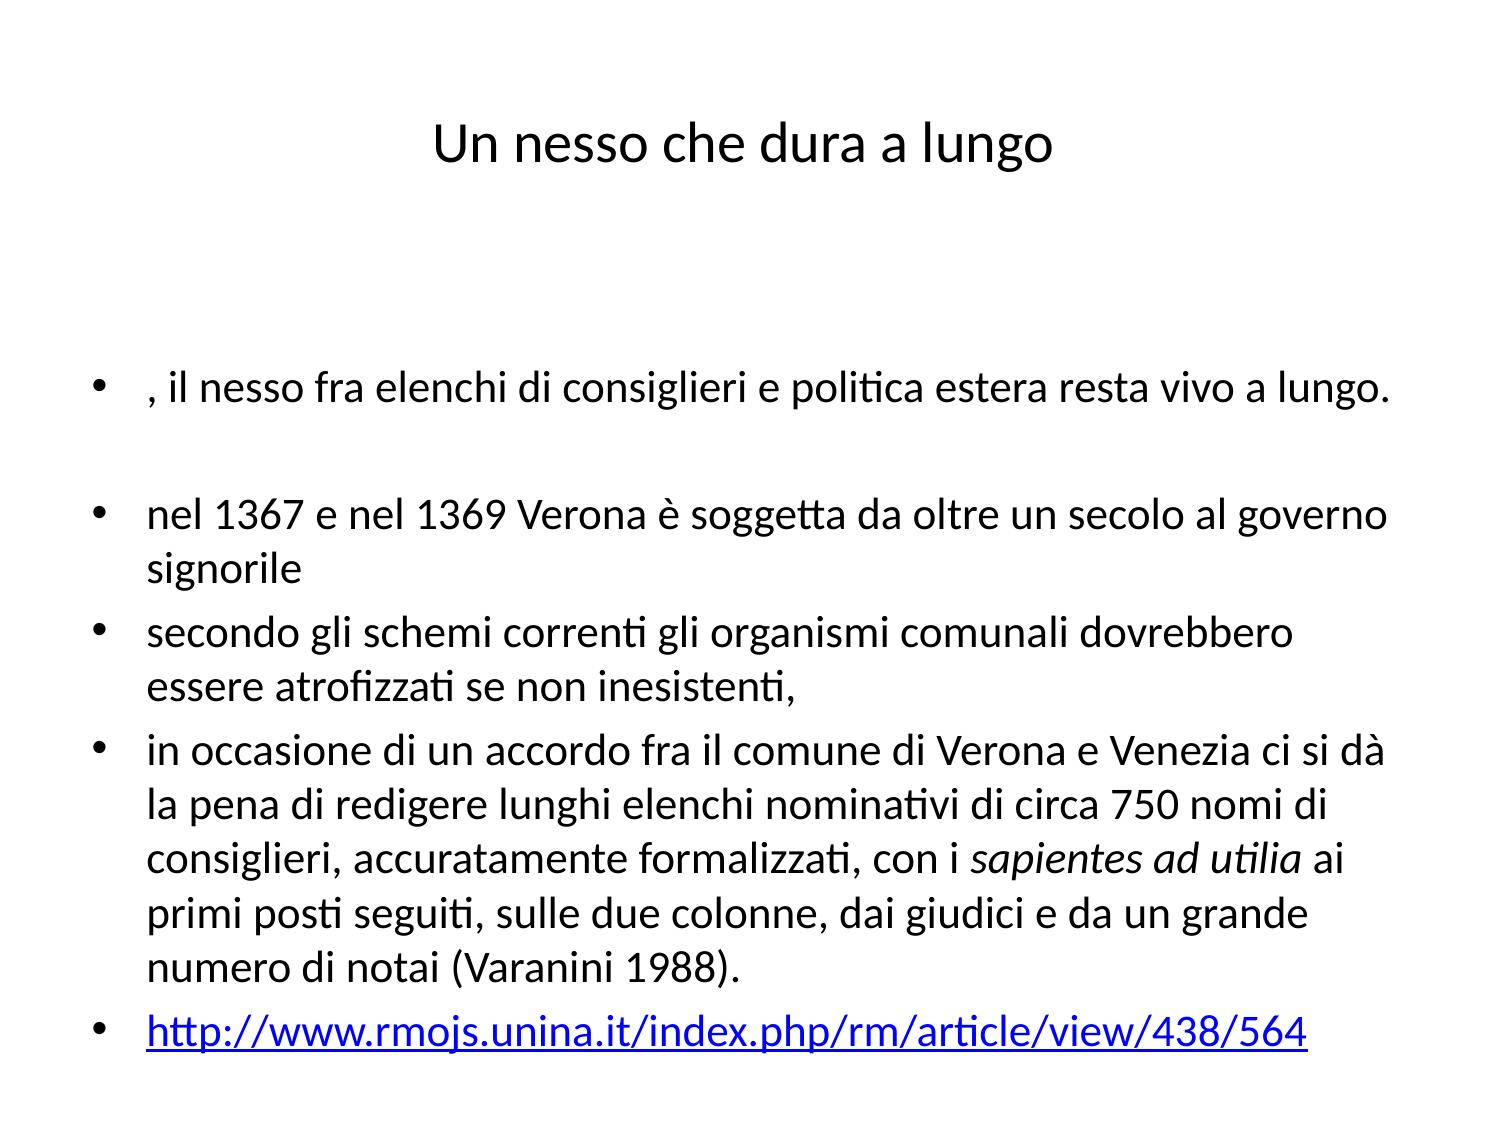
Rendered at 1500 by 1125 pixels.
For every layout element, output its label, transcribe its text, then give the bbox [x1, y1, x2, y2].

list , il nesso fra elenchi di consiglieri e politica estera resta vivo a lungo. nel 1367 e nel 1369 Verona è soggetta da oltre un secolo al governo signorile secondo gli schemi correnti gli organismi comunali dovrebbero essere atrofizzati se non inesistenti, in occasione di un accordo fra il comune di Verona e Venezia ci si dà la pena di redigere lunghi elenchi nominativi di circa 750 nomi di consiglieri, accuratamente formalizzati, con i sapientes ad utilia ai primi posti seguiti, sulle due colonne, dai giudici e da un grande numero di notai (Varanini 1988). http://www.rmojs.unina.it/index.php/rm/article/view/438/564 [76, 349, 1427, 1093]
title Un nesso che dura a lungo [75, 45, 1425, 233]
